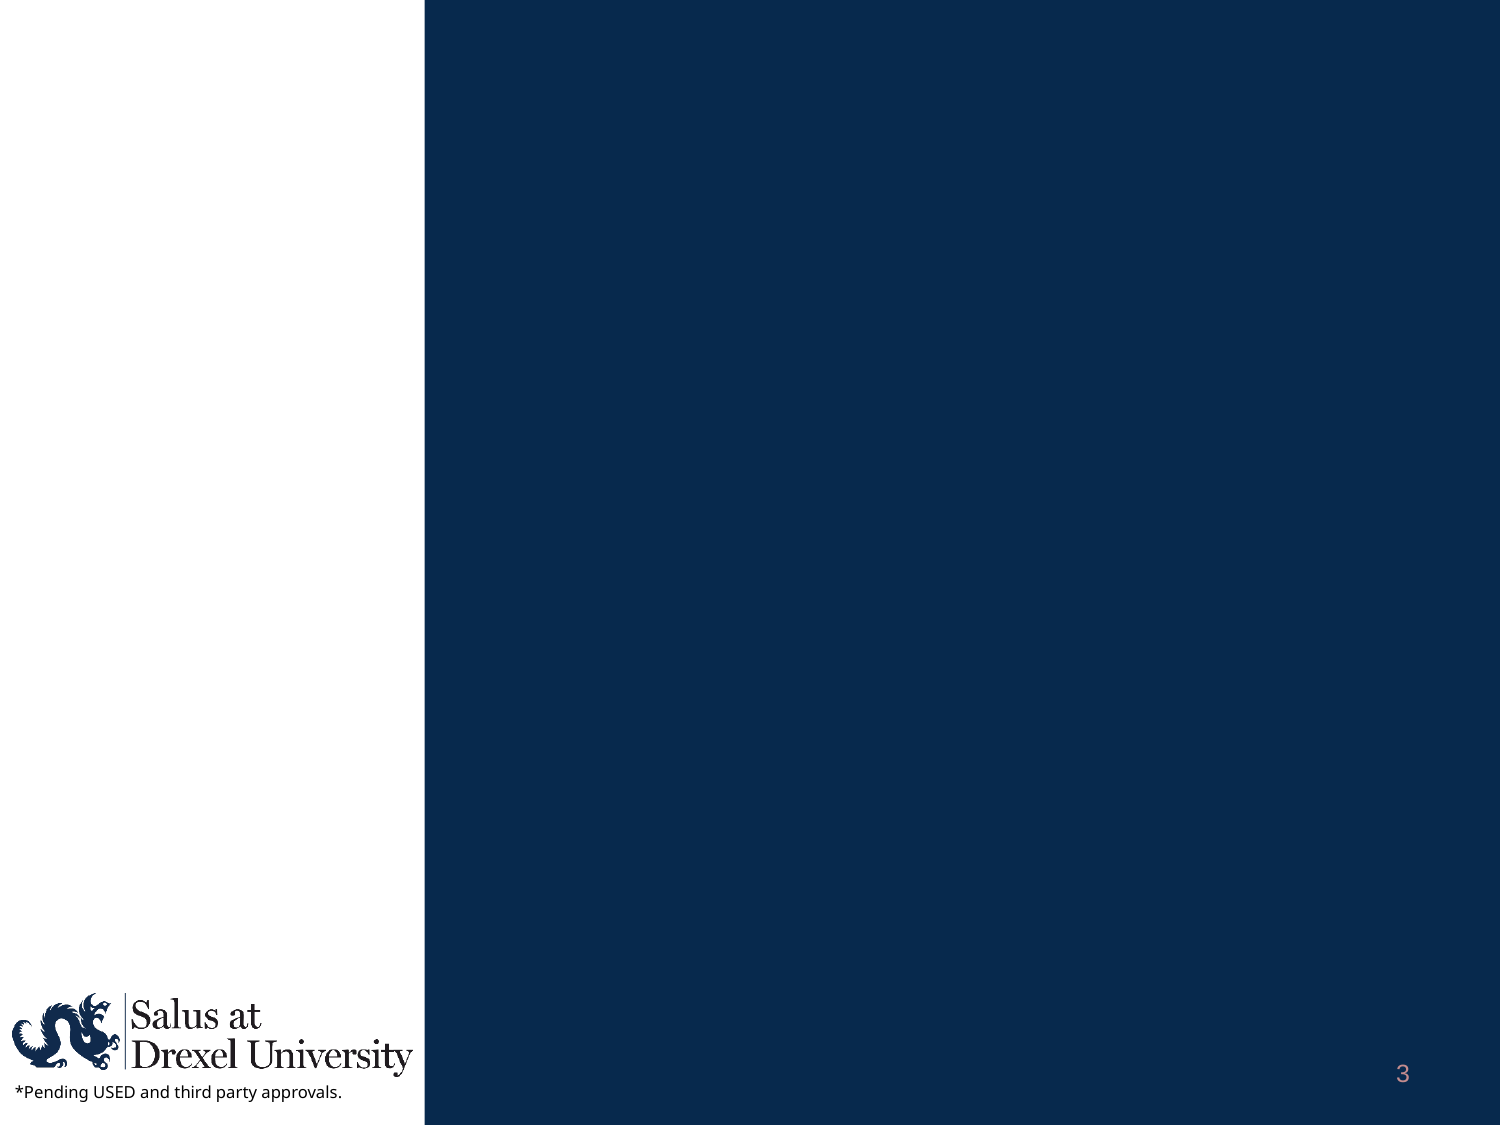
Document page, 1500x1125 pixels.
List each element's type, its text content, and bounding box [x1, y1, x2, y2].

picture [12, 993, 413, 1077]
slide_number 3 [1074, 1042, 1425, 1103]
